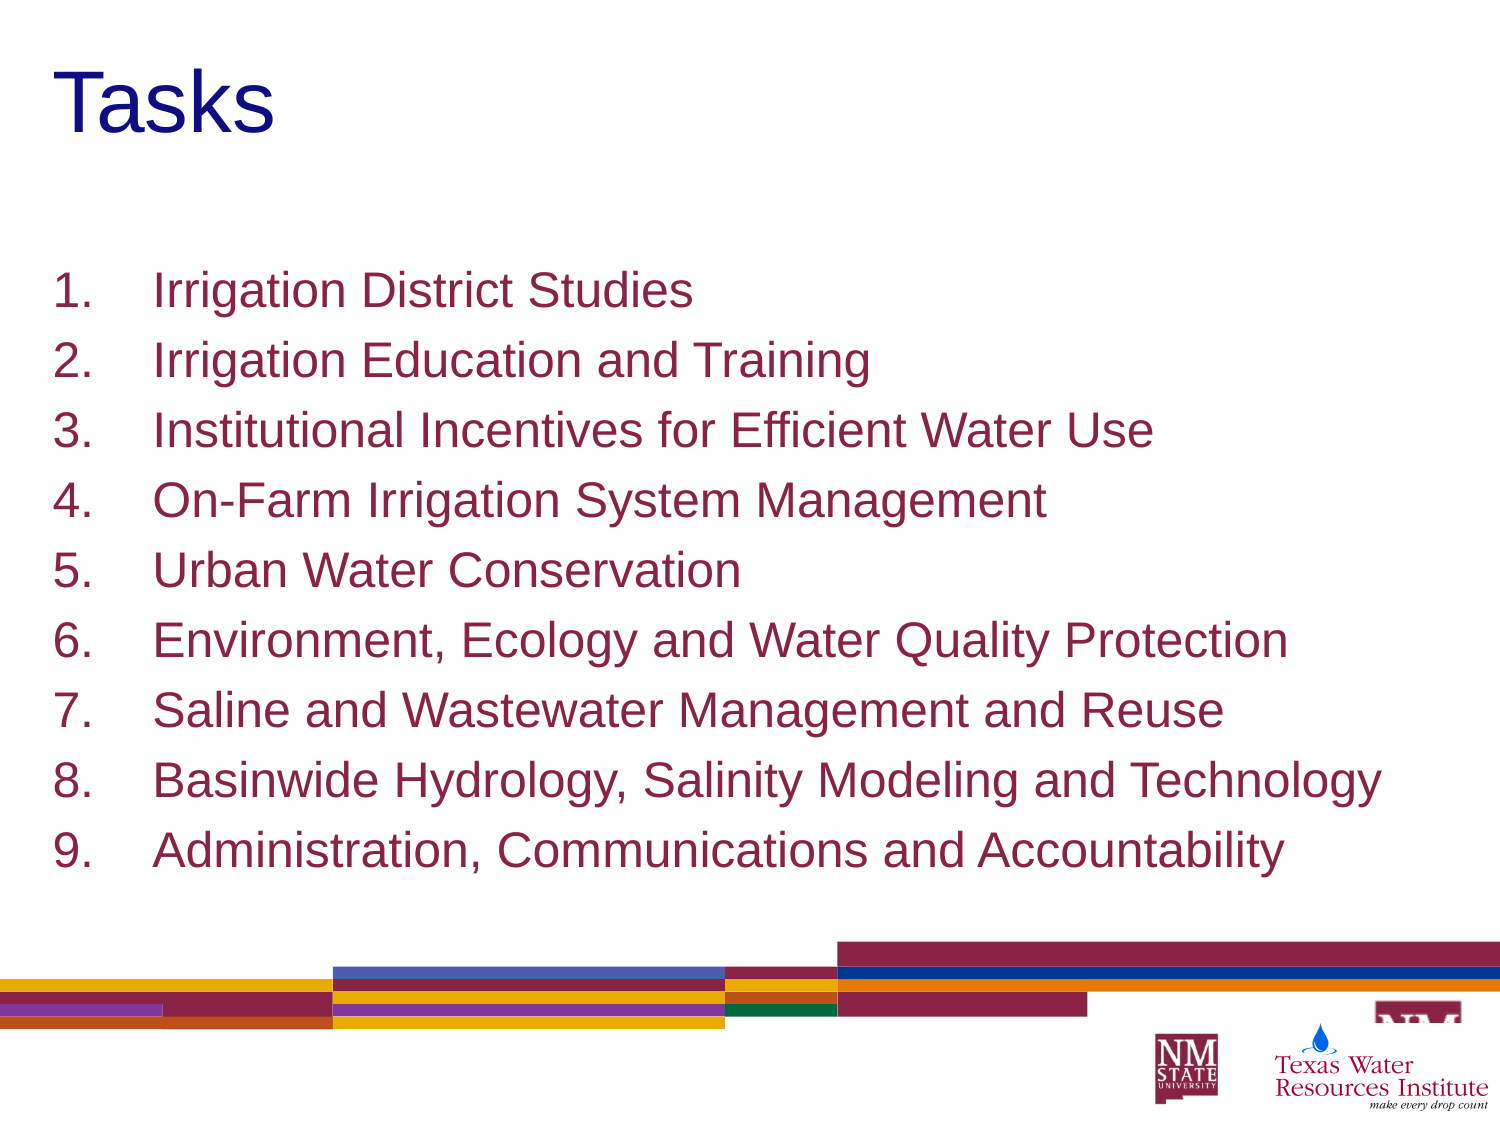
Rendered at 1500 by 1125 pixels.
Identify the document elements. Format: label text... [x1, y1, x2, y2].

title Tasks [37, 37, 1476, 226]
picture [1274, 992, 1488, 1111]
picture [1146, 1024, 1227, 1113]
list Irrigation District Studies Irrigation Education and Training Institutional Incentives for Efficient Water Use On-Farm Irrigation System Management Urban Water Conservation Environment, Ecology and Water Quality Protection Saline and Wastewater Management and Reuse Basinwide Hydrology, Salinity Modeling and Technology Administration, Communications and Accountability [37, 249, 1463, 1076]
